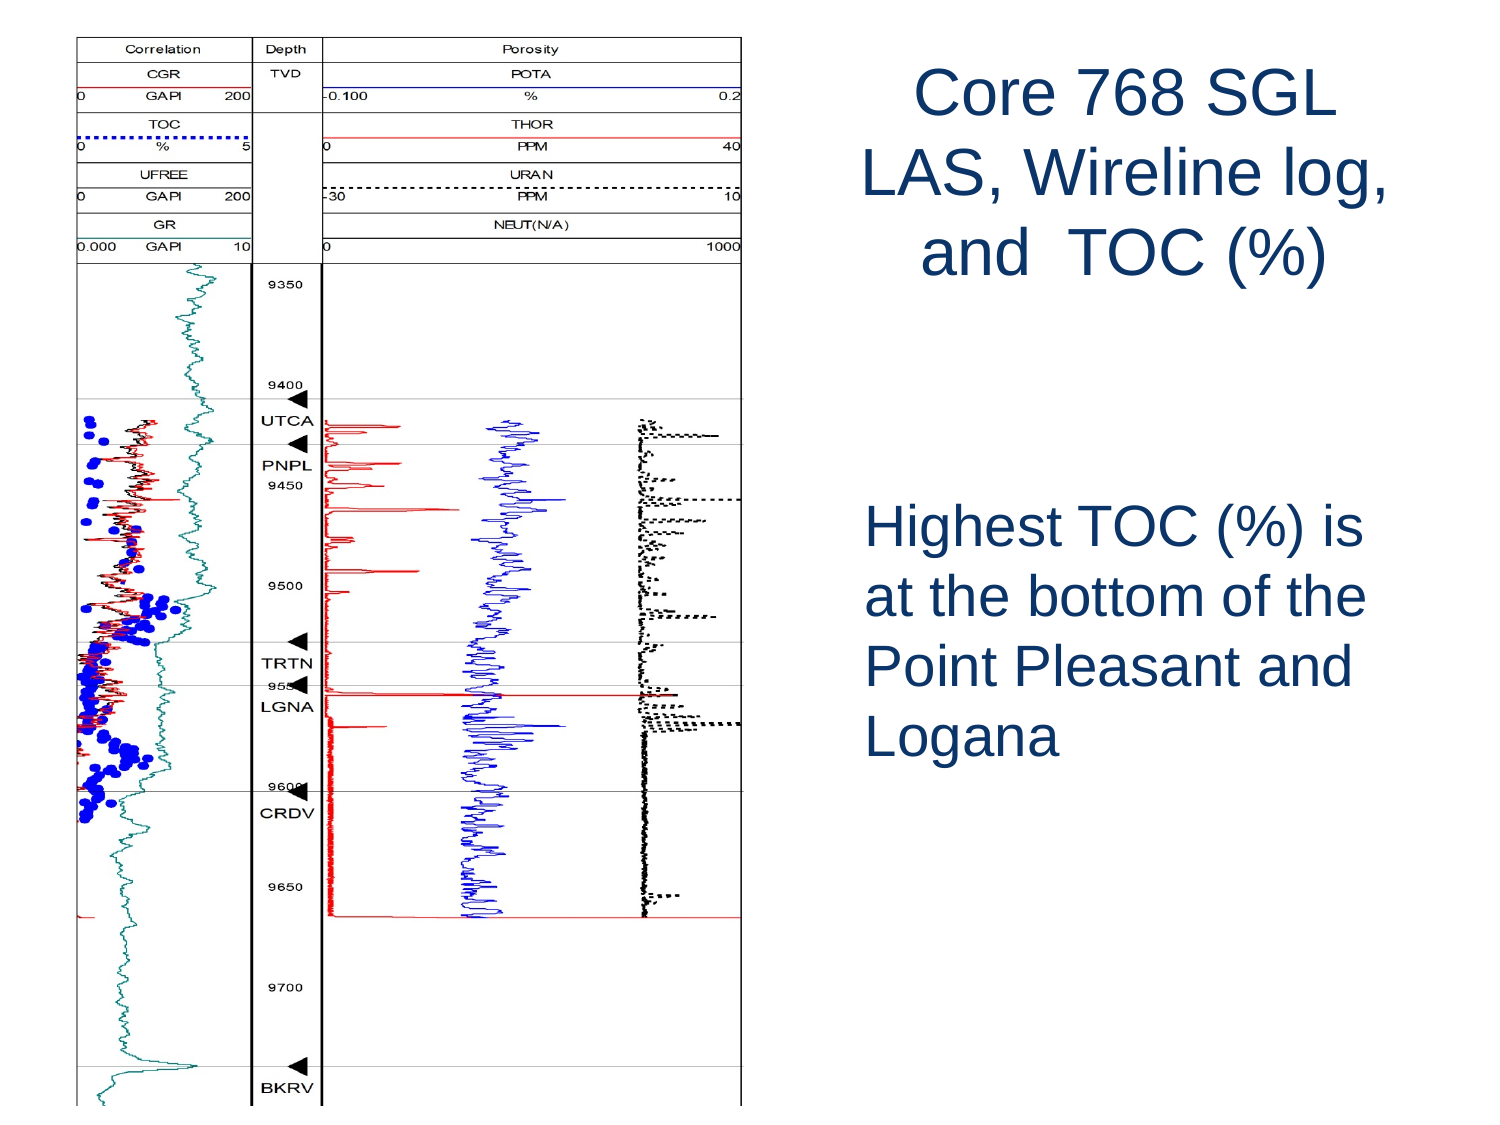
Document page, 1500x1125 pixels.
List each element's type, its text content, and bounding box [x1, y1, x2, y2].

picture [37, 19, 751, 1106]
text_box Highest TOC (%) is at the bottom of the Point Pleasant and Logana [849, 481, 1413, 776]
text_box Core 768 SGL LAS, Wireline log, and TOC (%) [837, 41, 1413, 296]
